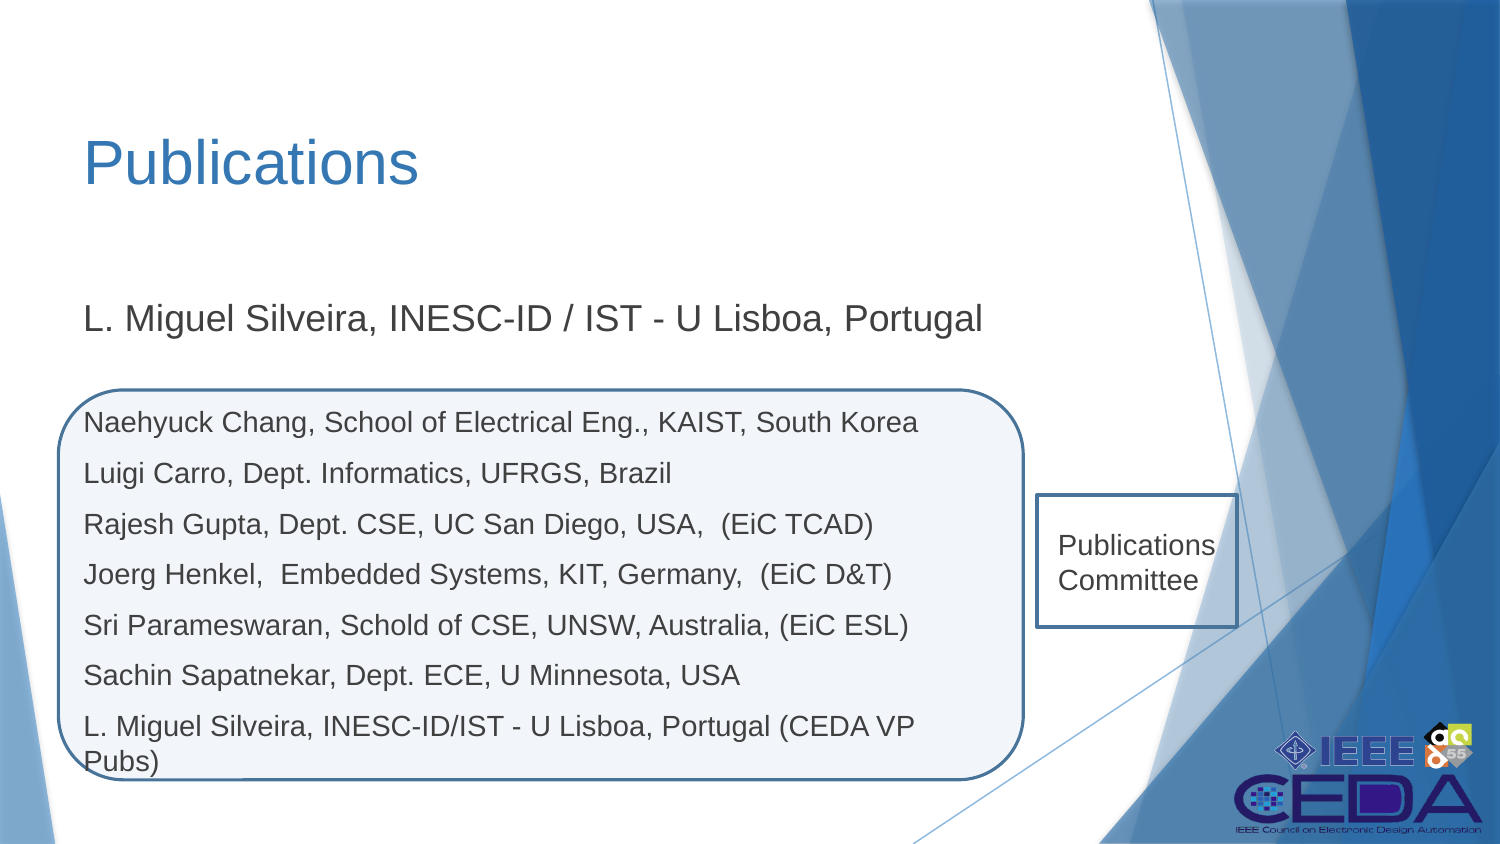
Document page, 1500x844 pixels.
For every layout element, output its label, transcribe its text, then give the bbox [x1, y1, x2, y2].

picture [1422, 721, 1474, 769]
picture [1274, 728, 1415, 772]
text_box [84, 388, 998, 401]
list Naehyuck Chang, School of Electrical Eng., KAIST, South Korea Luigi Carro, Dept. Informatics, UFRGS, Brazil Rajesh Gupta, Dept. CSE, UC San Diego, USA, (EiC TCAD) Joerg Henkel, Embedded Systems, KIT, Germany, (EiC D&T) Sri Parameswaran, Schold of CSE, UNSW, Australia, (EiC ESL) Sachin Sapatnekar, Dept. ECE, U Minnesota, USA L. Miguel Silveira, INESC-ID/IST - U Lisboa, Portugal (CEDA VP Pubs) [71, 401, 1011, 780]
text_box [1011, 414, 1025, 756]
text_box [56, 413, 71, 756]
title Publications [71, 77, 1130, 243]
text_box L. Miguel Silveira, INESC-ID / IST - U Lisboa, Portugal [71, 250, 1130, 383]
list Publications Committee [1036, 495, 1237, 627]
picture [1234, 774, 1483, 834]
